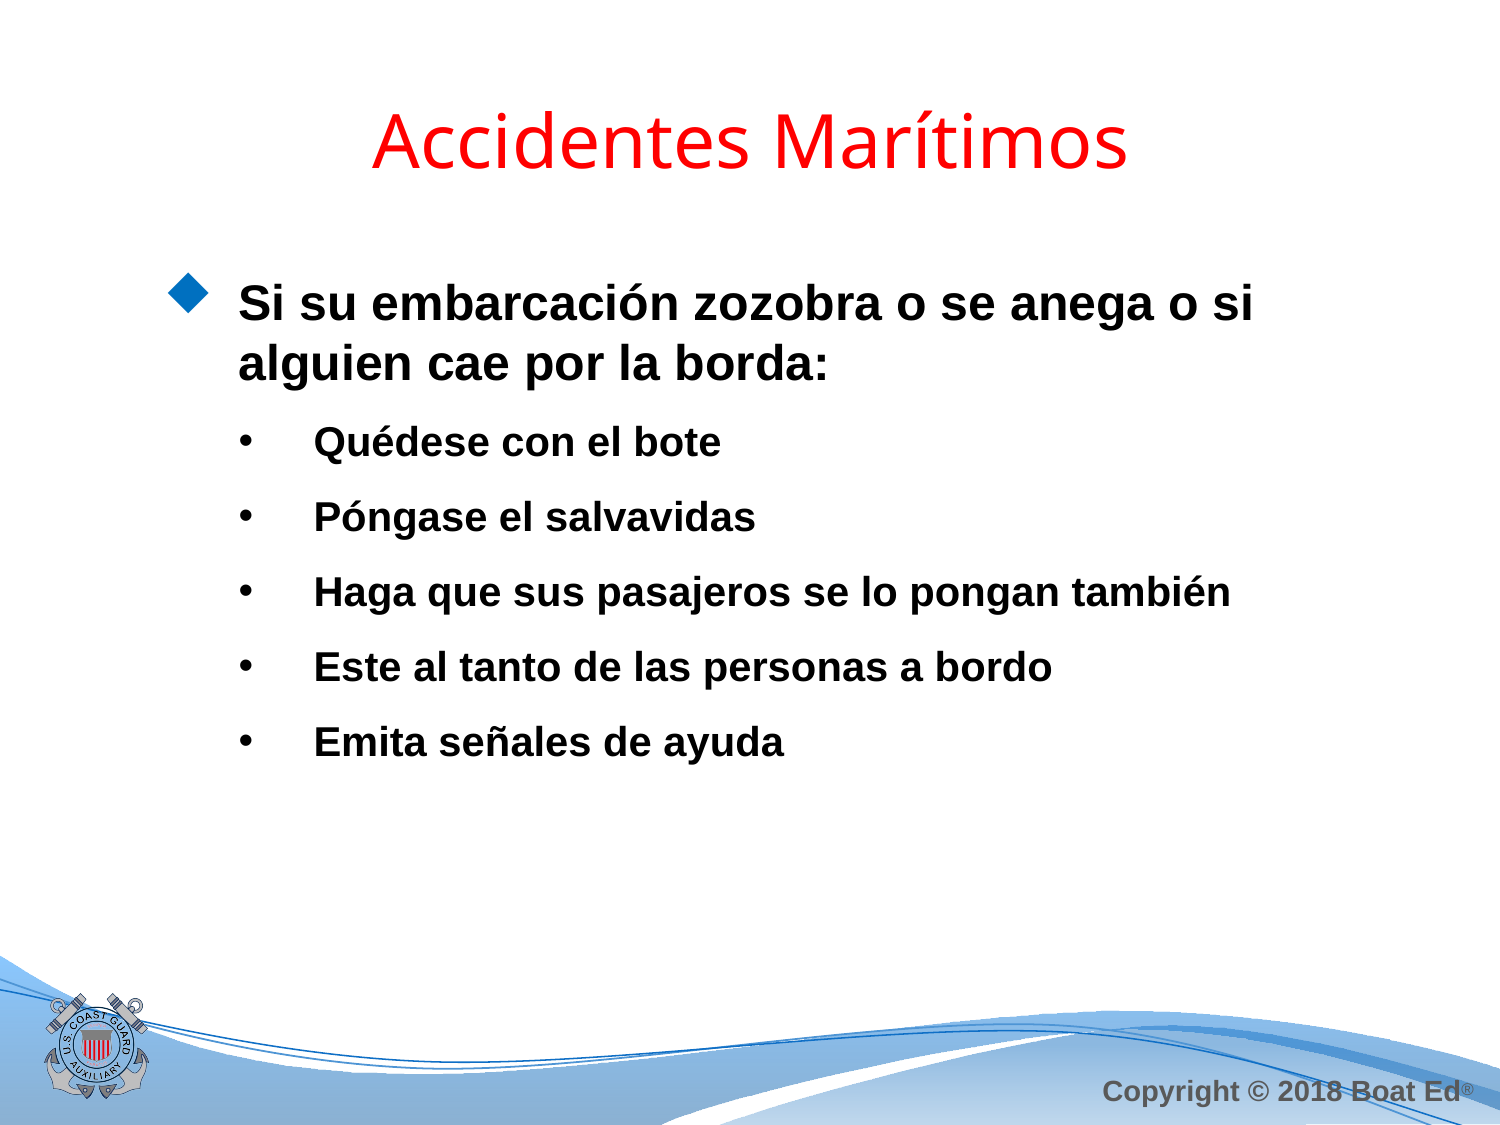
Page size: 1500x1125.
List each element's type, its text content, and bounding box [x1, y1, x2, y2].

picture [44, 993, 149, 1099]
title Accidentes Marítimos [148, 44, 1355, 233]
list Si su embarcación zozobra o se anega o si alguien cae por la borda: Quédese con el bote Póngase el salvavidas Haga que sus pasajeros se lo pongan también Este al tanto de las personas a bordo Emita señales de ayuda [148, 262, 1355, 1006]
